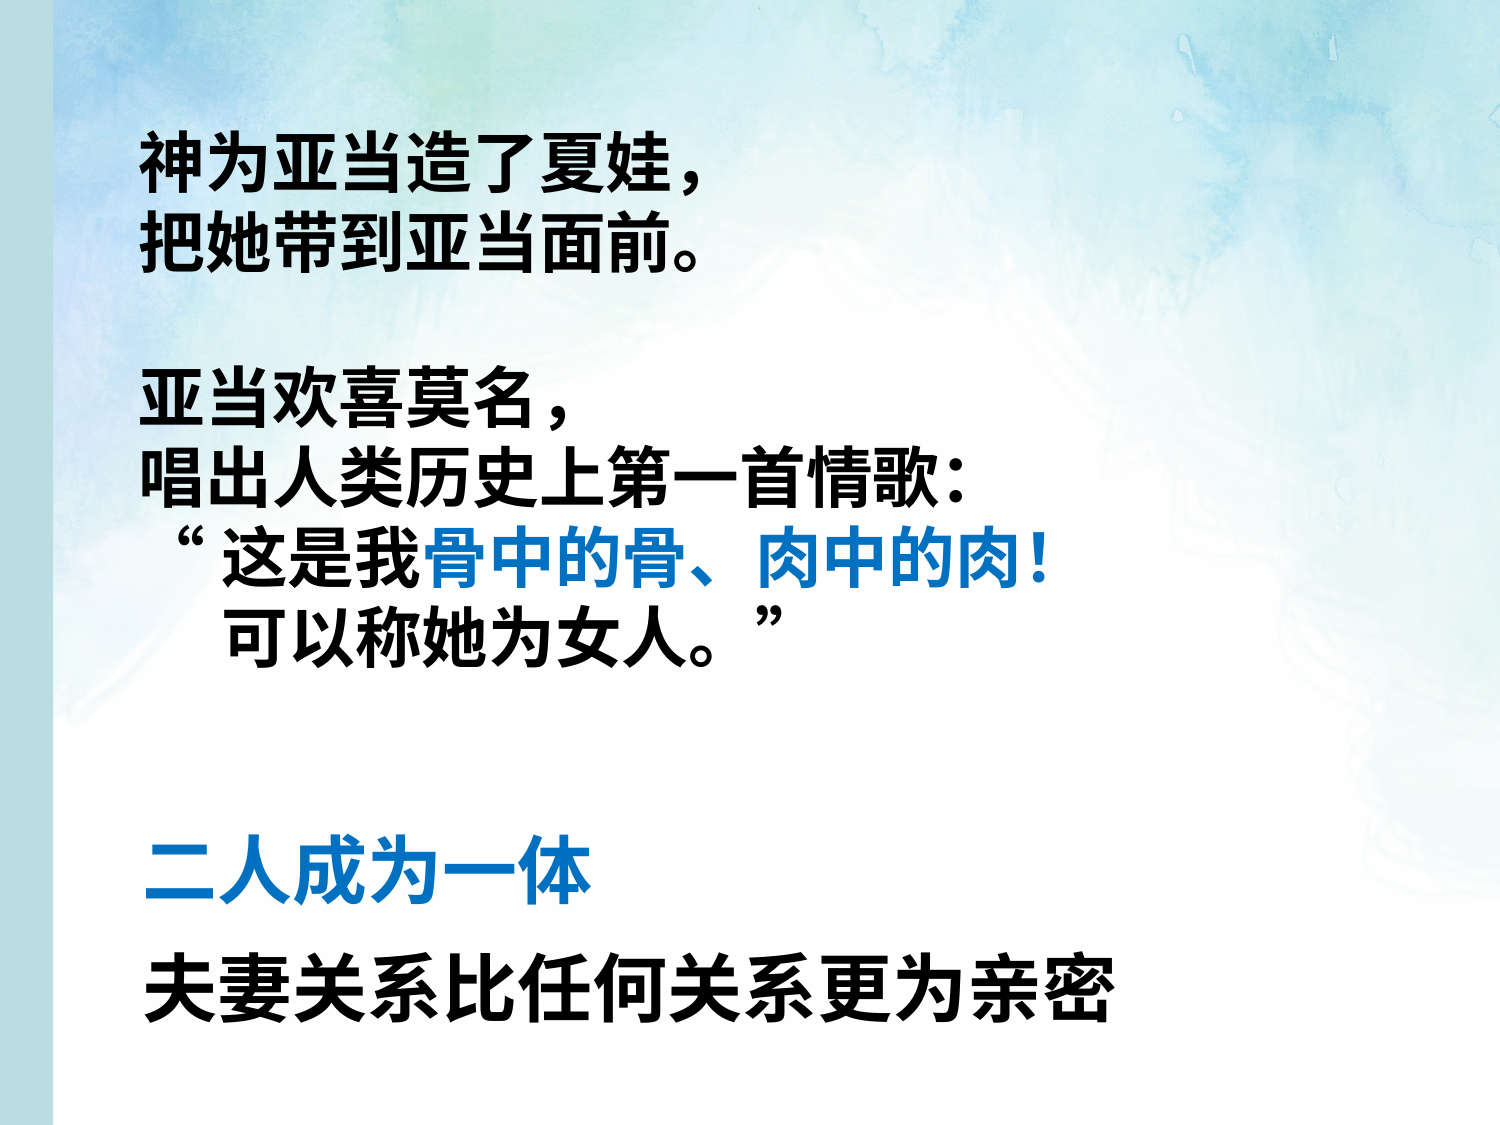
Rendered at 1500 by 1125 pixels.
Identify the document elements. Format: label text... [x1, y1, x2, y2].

text_box [0, 0, 54, 1125]
picture [54, 0, 1500, 1125]
text_box 神为亚当造了夏娃， 把她带到亚当面前。 亚当欢喜莫名， 唱出人类历史上第一首情歌： “这是我骨中的骨、肉中的肉！ 可以称她为女人。” [123, 113, 1317, 684]
text_box 二人成为一体 夫妻关系比任何关系更为亲密 [127, 798, 1207, 1039]
